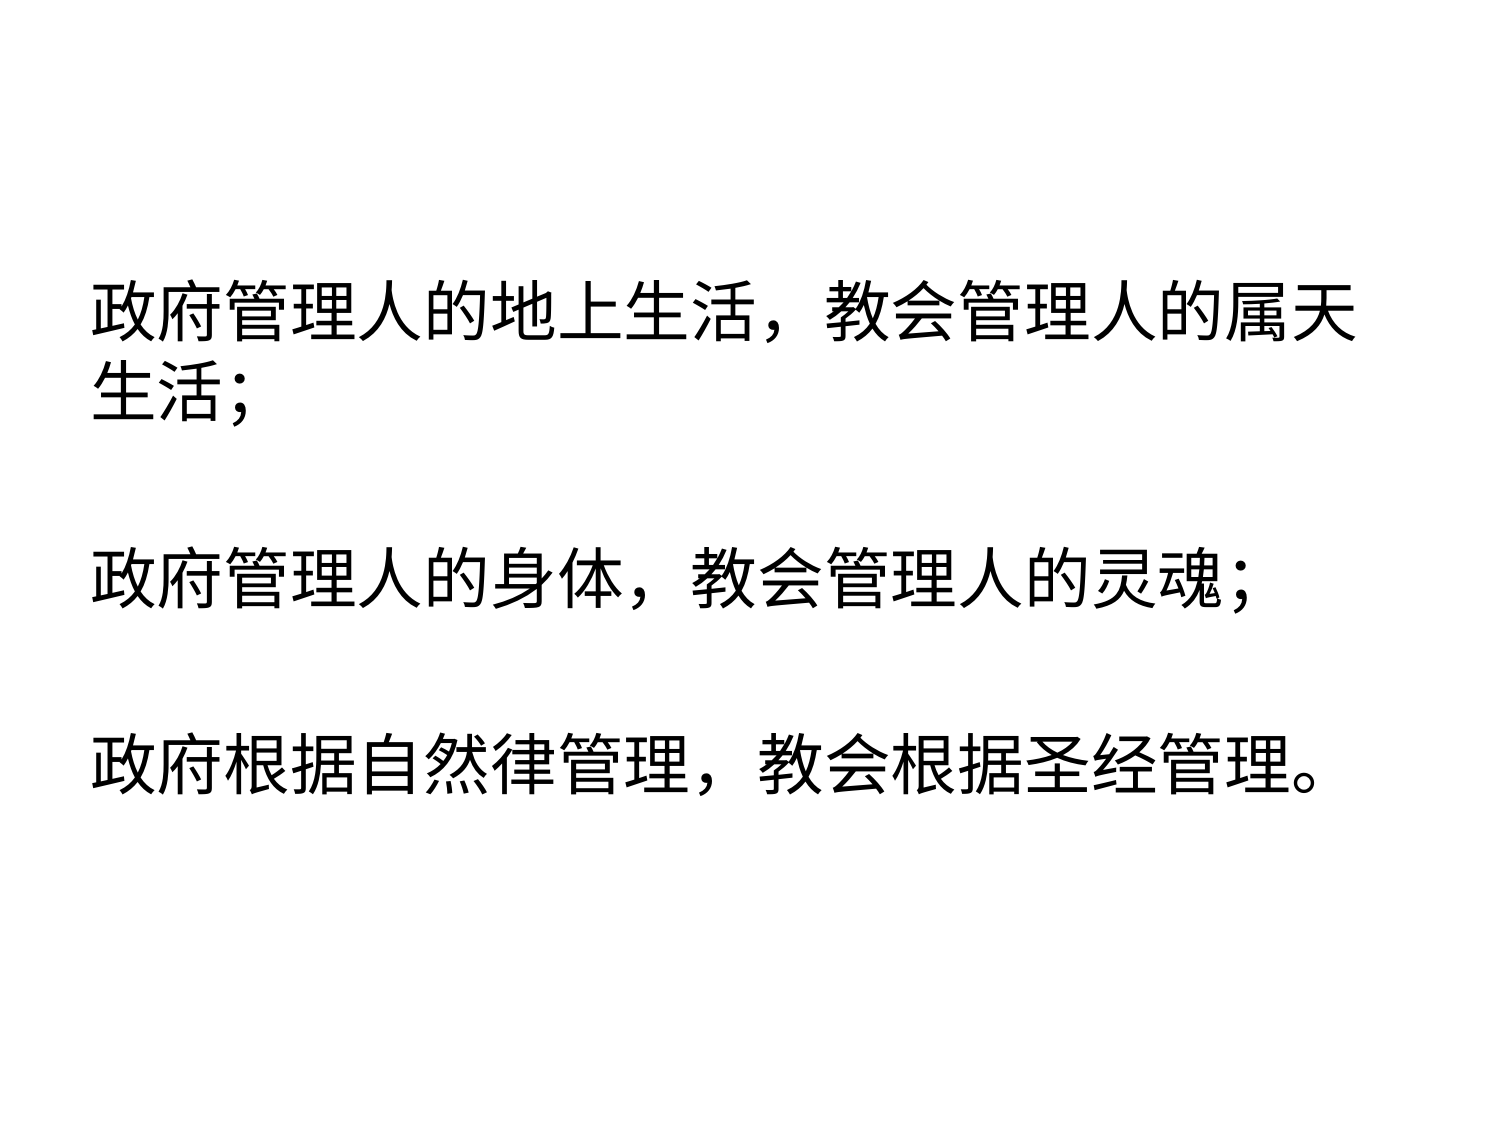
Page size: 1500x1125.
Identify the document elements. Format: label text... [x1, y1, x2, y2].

list 政府管理人的地上生活，教会管理人的属天生活； 政府管理人的身体，教会管理人的灵魂； 政府根据自然律管理，教会根据圣经管理。 [75, 262, 1425, 1005]
